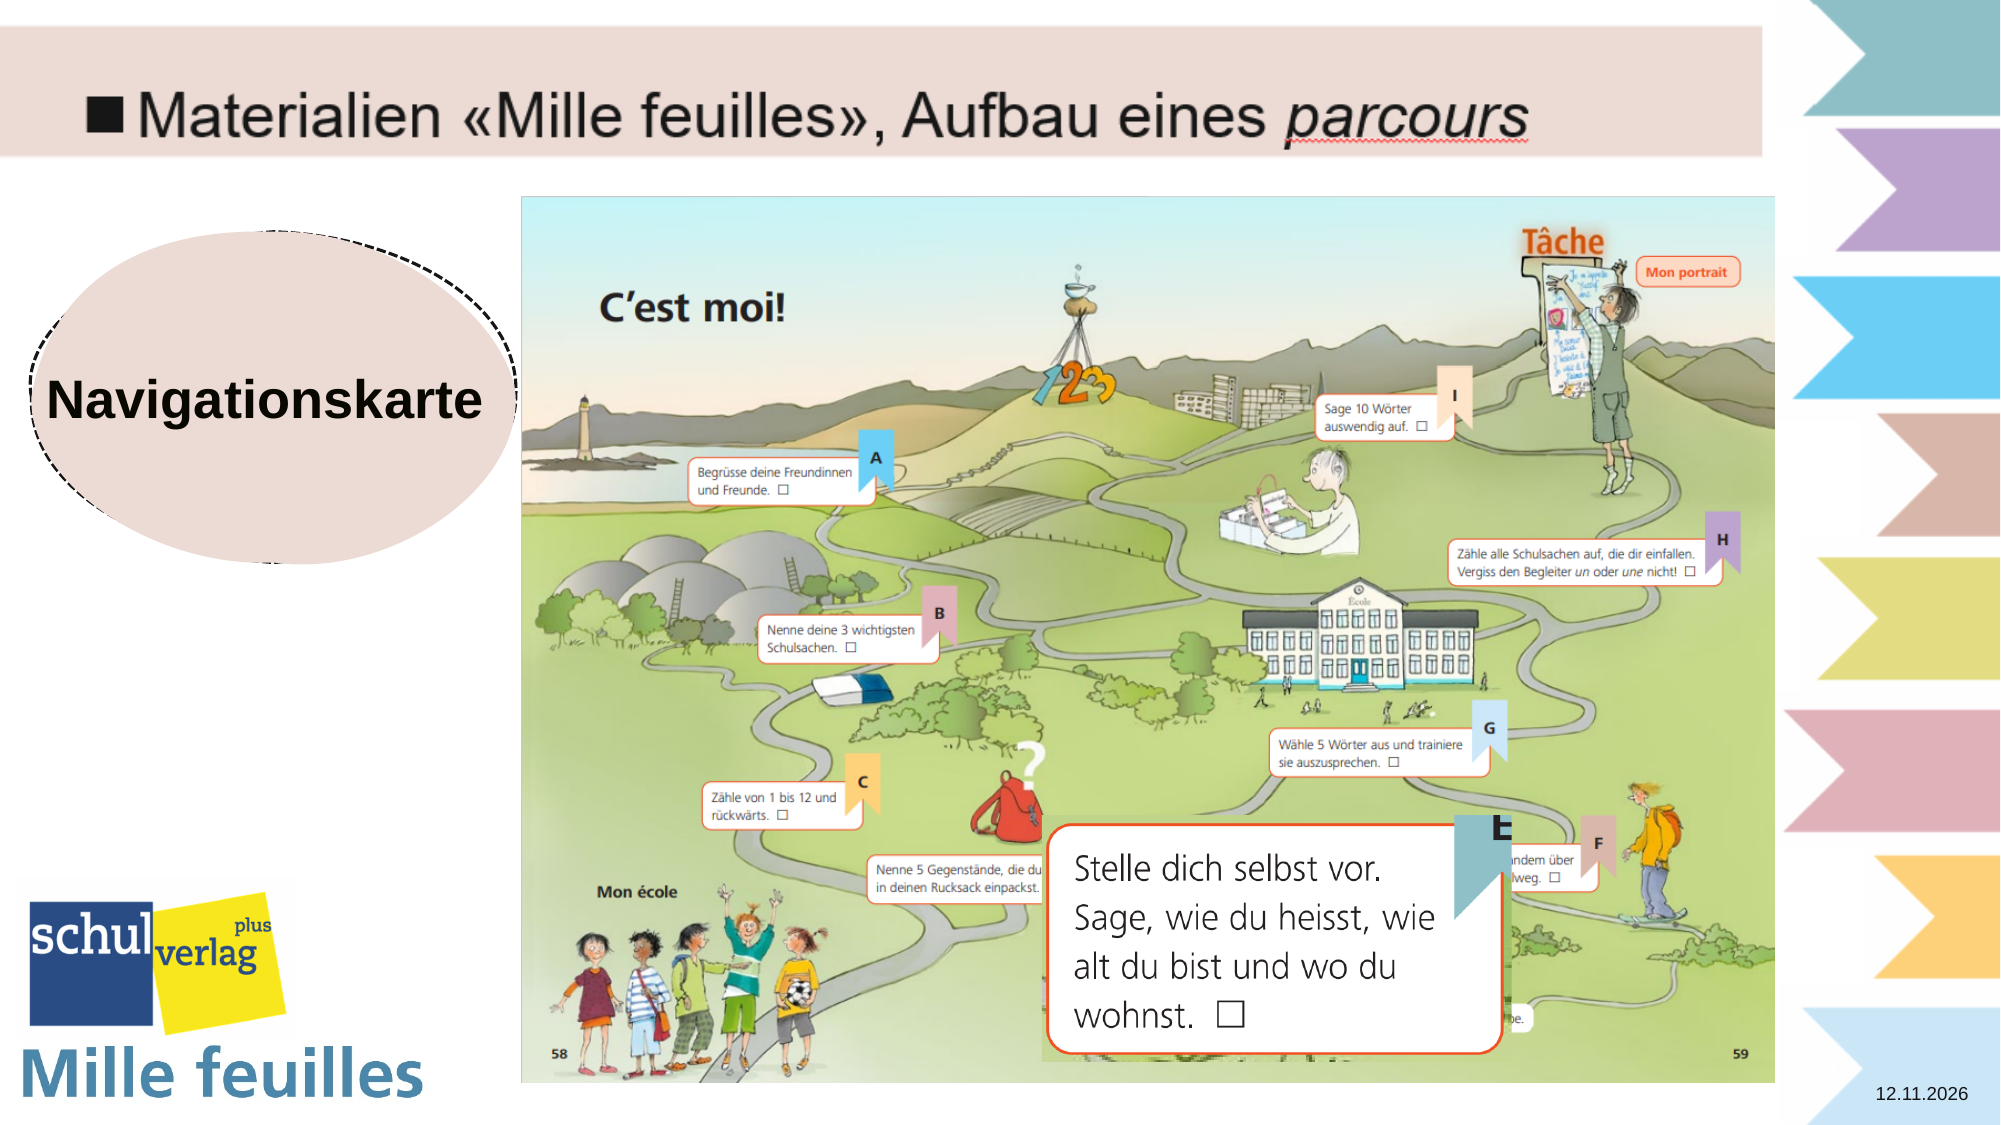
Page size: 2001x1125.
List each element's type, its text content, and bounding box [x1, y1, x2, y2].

text_box Navigationskarte [31, 356, 515, 437]
picture [17, 876, 433, 1114]
picture [1863, 836, 2001, 984]
text_box [35, 437, 510, 565]
text_box [37, 229, 503, 356]
picture [1800, 536, 2001, 691]
picture [1775, 0, 2001, 274]
picture [520, 196, 2001, 1083]
text_box [493, 326, 504, 339]
text_box [502, 340, 512, 354]
picture [0, 18, 1763, 163]
picture [1780, 985, 2001, 1125]
